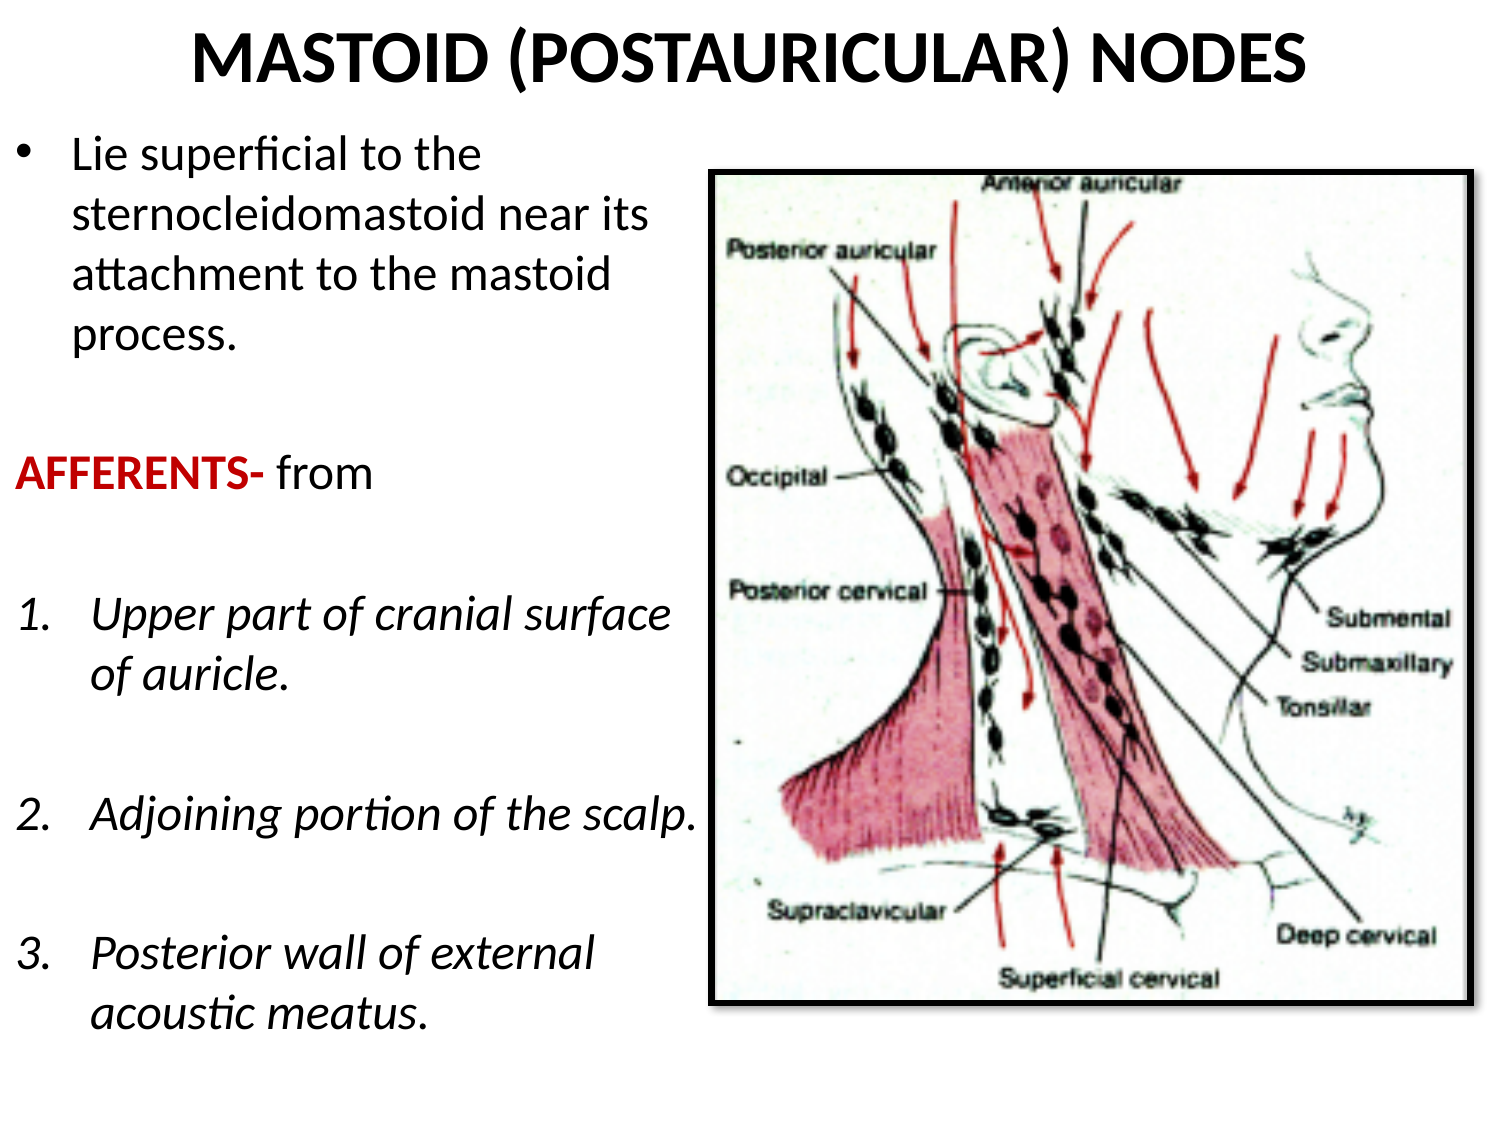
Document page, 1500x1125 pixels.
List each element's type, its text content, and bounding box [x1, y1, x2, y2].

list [714, 174, 1468, 1001]
title MASTOID (POSTAURICULAR) NODES [75, 45, 1425, 150]
list Lie superficial to the sternocleidomastoid near its attachment to the mastoid process. AFFERENTS- from Upper part of cranial surface of auricle. Adjoining portion of the scalp. Posterior wall of external acoustic meatus. [0, 112, 738, 1125]
